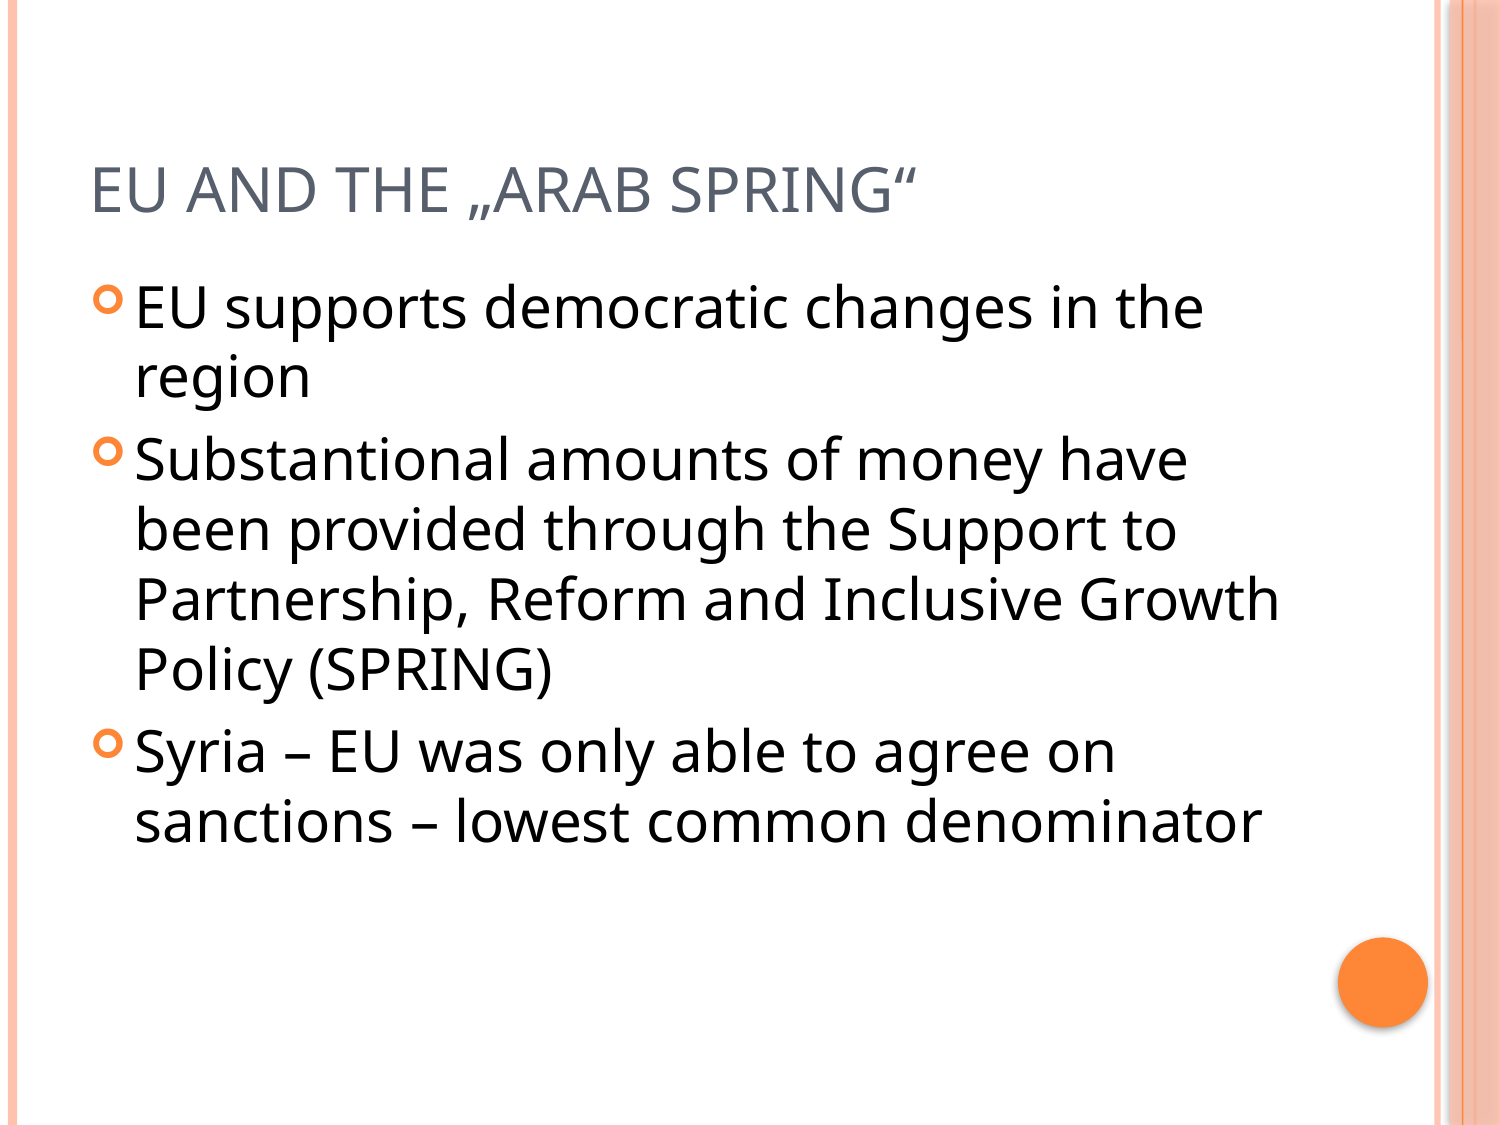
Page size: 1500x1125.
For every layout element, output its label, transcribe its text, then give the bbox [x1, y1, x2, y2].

title EU and the „Arab Spring“ [75, 45, 1300, 233]
list EU supports democratic changes in the region Substantional amounts of money have been provided through the Support to Partnership, Reform and Inclusive Growth Policy (SPRING) Syria – EU was only able to agree on sanctions – lowest common denominator [75, 262, 1300, 1062]
